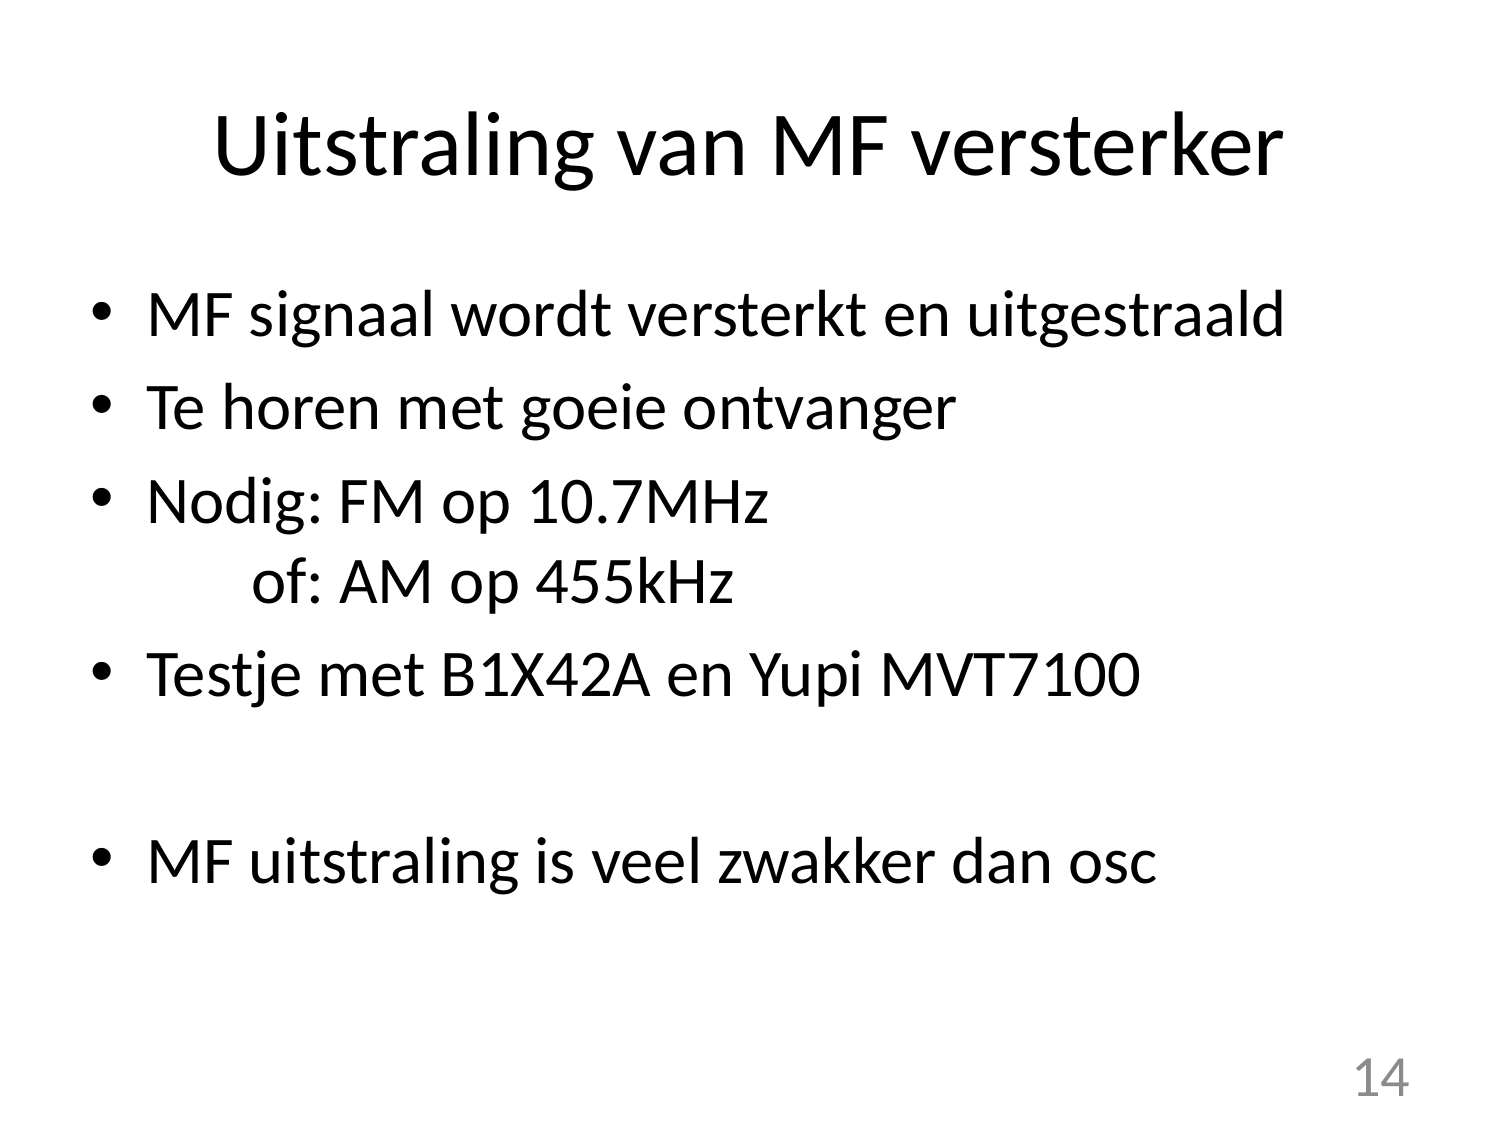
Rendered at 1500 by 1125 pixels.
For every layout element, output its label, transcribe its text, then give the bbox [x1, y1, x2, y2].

list MF signaal wordt versterkt en uitgestraald Te horen met goeie ontvanger Nodig: FM op 10.7MHz of: AM op 455kHz Testje met B1X42A en Yupi MVT7100 MF uitstraling is veel zwakker dan osc [75, 262, 1425, 1035]
slide_number 14 [1074, 1042, 1425, 1103]
title Uitstraling van MF versterker [75, 45, 1425, 233]
